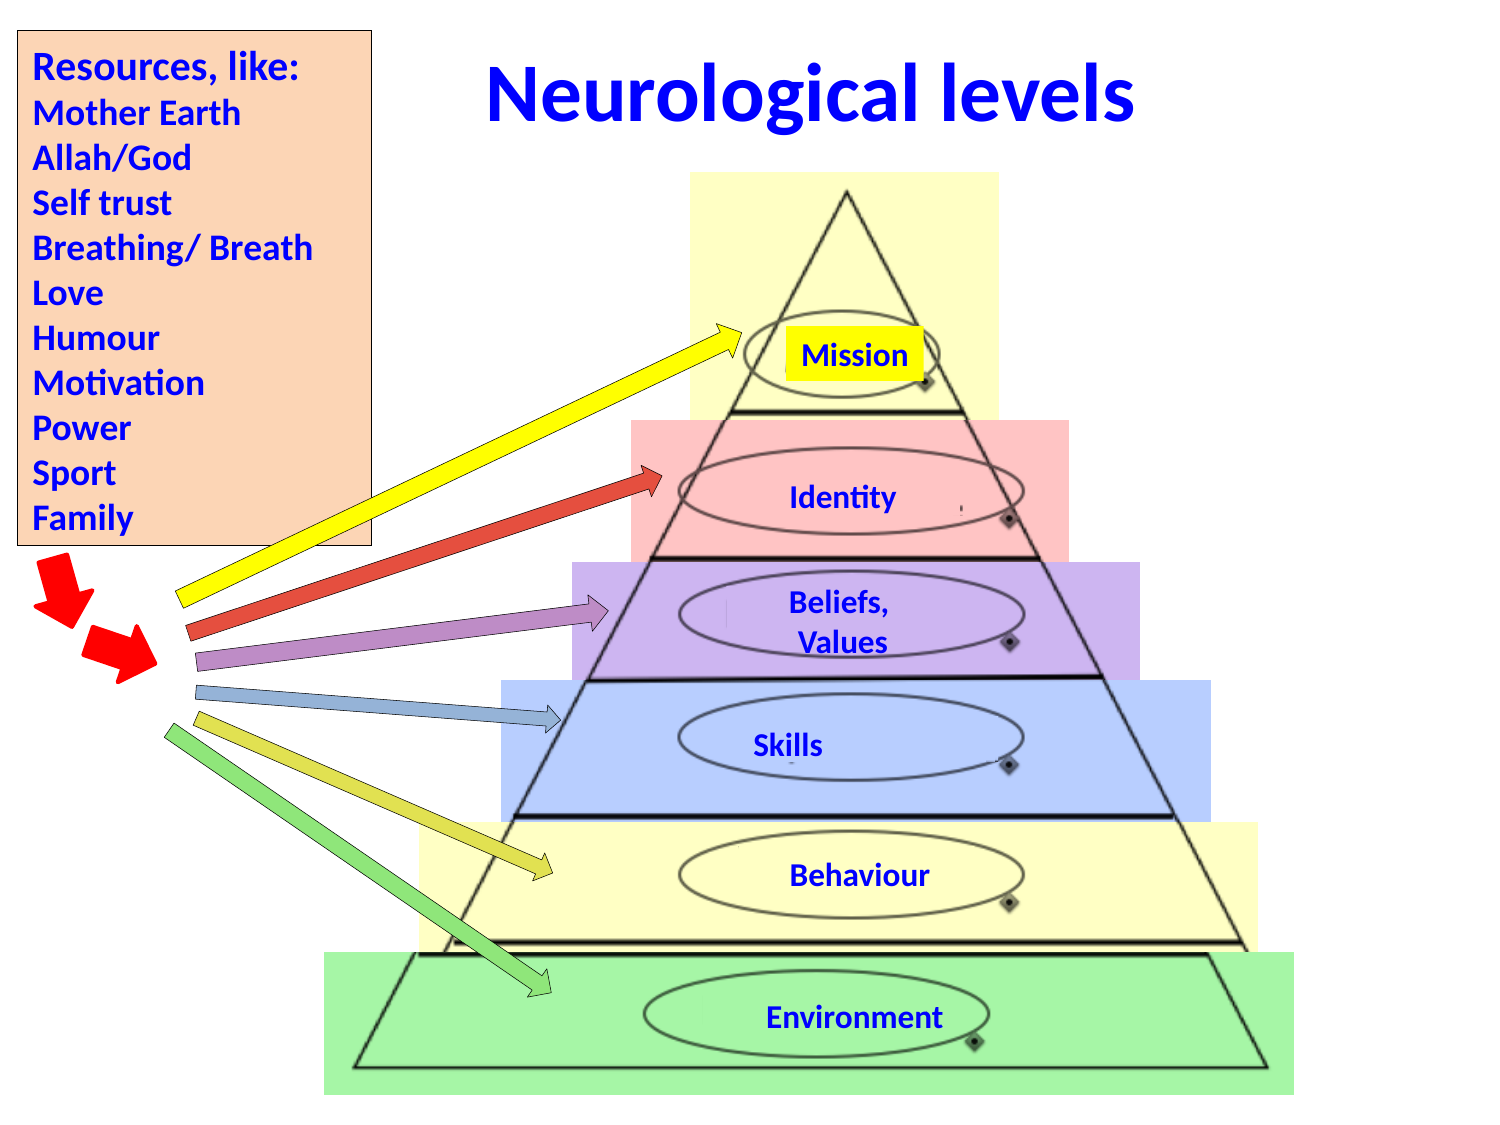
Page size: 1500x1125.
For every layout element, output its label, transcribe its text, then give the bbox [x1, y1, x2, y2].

text_box Resources, like: Mother Earth Allah/God Self trust Breathing/ Breath Love Humour Motivation Power Sport Family [17, 30, 372, 546]
text_box [173, 346, 685, 611]
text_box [418, 822, 1259, 950]
text_box [193, 683, 496, 725]
text_box [193, 604, 567, 674]
text_box [191, 709, 456, 824]
text_box [33, 552, 95, 629]
text_box [162, 721, 413, 911]
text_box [690, 172, 999, 419]
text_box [631, 420, 1070, 560]
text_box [501, 680, 1211, 820]
text_box Neurological levels [470, 30, 1151, 146]
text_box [572, 562, 1141, 678]
text_box [183, 476, 626, 644]
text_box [324, 952, 1294, 1095]
text_box [81, 624, 158, 685]
